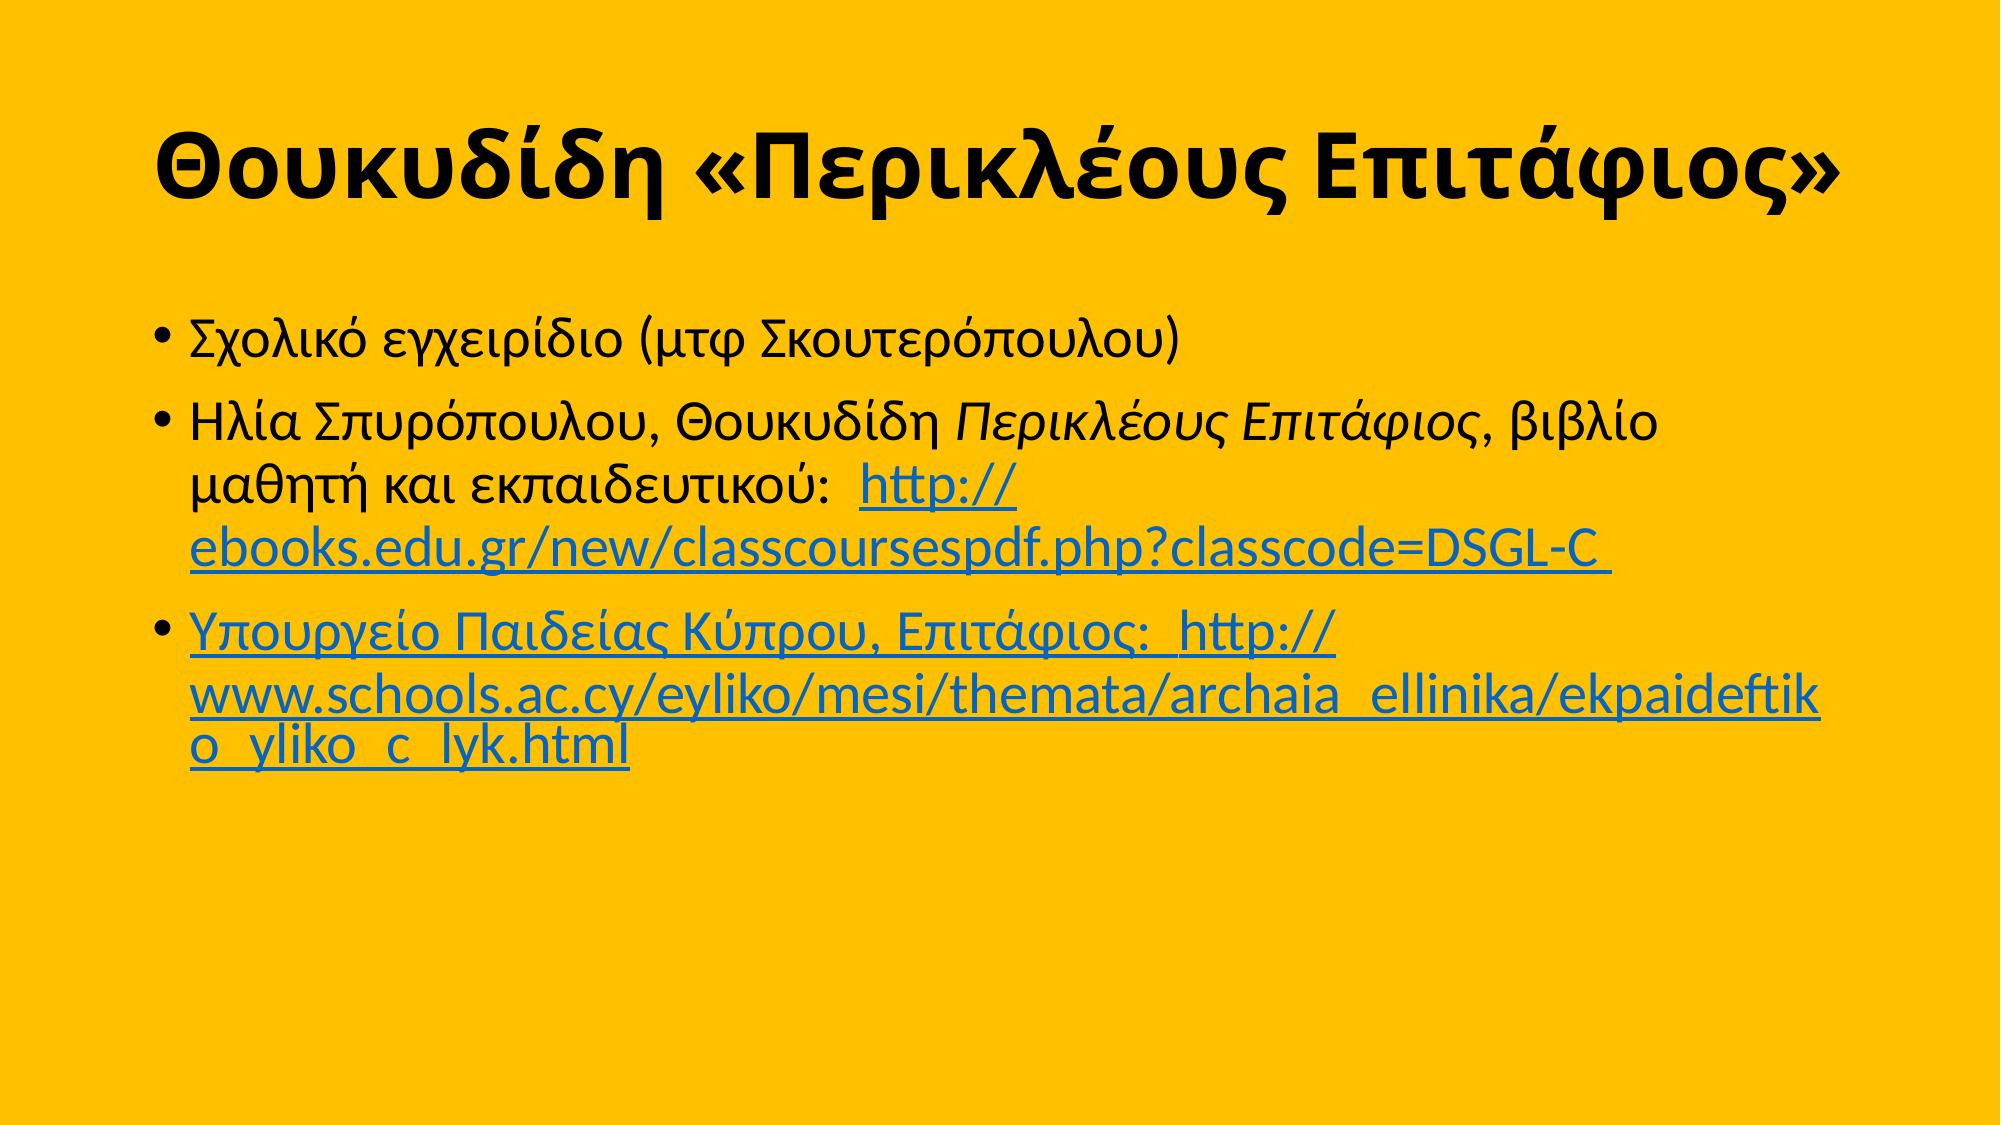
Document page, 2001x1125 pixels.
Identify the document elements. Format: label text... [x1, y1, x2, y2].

title Θουκυδίδη «Περικλέους Επιτάφιος» [137, 59, 1863, 278]
list Σχολικό εγχειρίδιο (μτφ Σκουτερόπουλου) Ηλία Σπυρόπουλου, Θουκυδίδη Περικλέους Επιτάφιος, βιβλίο μαθητή και εκπαιδευτικού: http://ebooks.edu.gr/new/classcoursespdf.php?classcode=DSGL-C Υπουργείο Παιδείας Κύπρου, Επιτάφιος: http://www.schools.ac.cy/eyliko/mesi/themata/archaia_ellinika/ekpaideftiko_yliko_c_lyk.html [137, 299, 1863, 1014]
